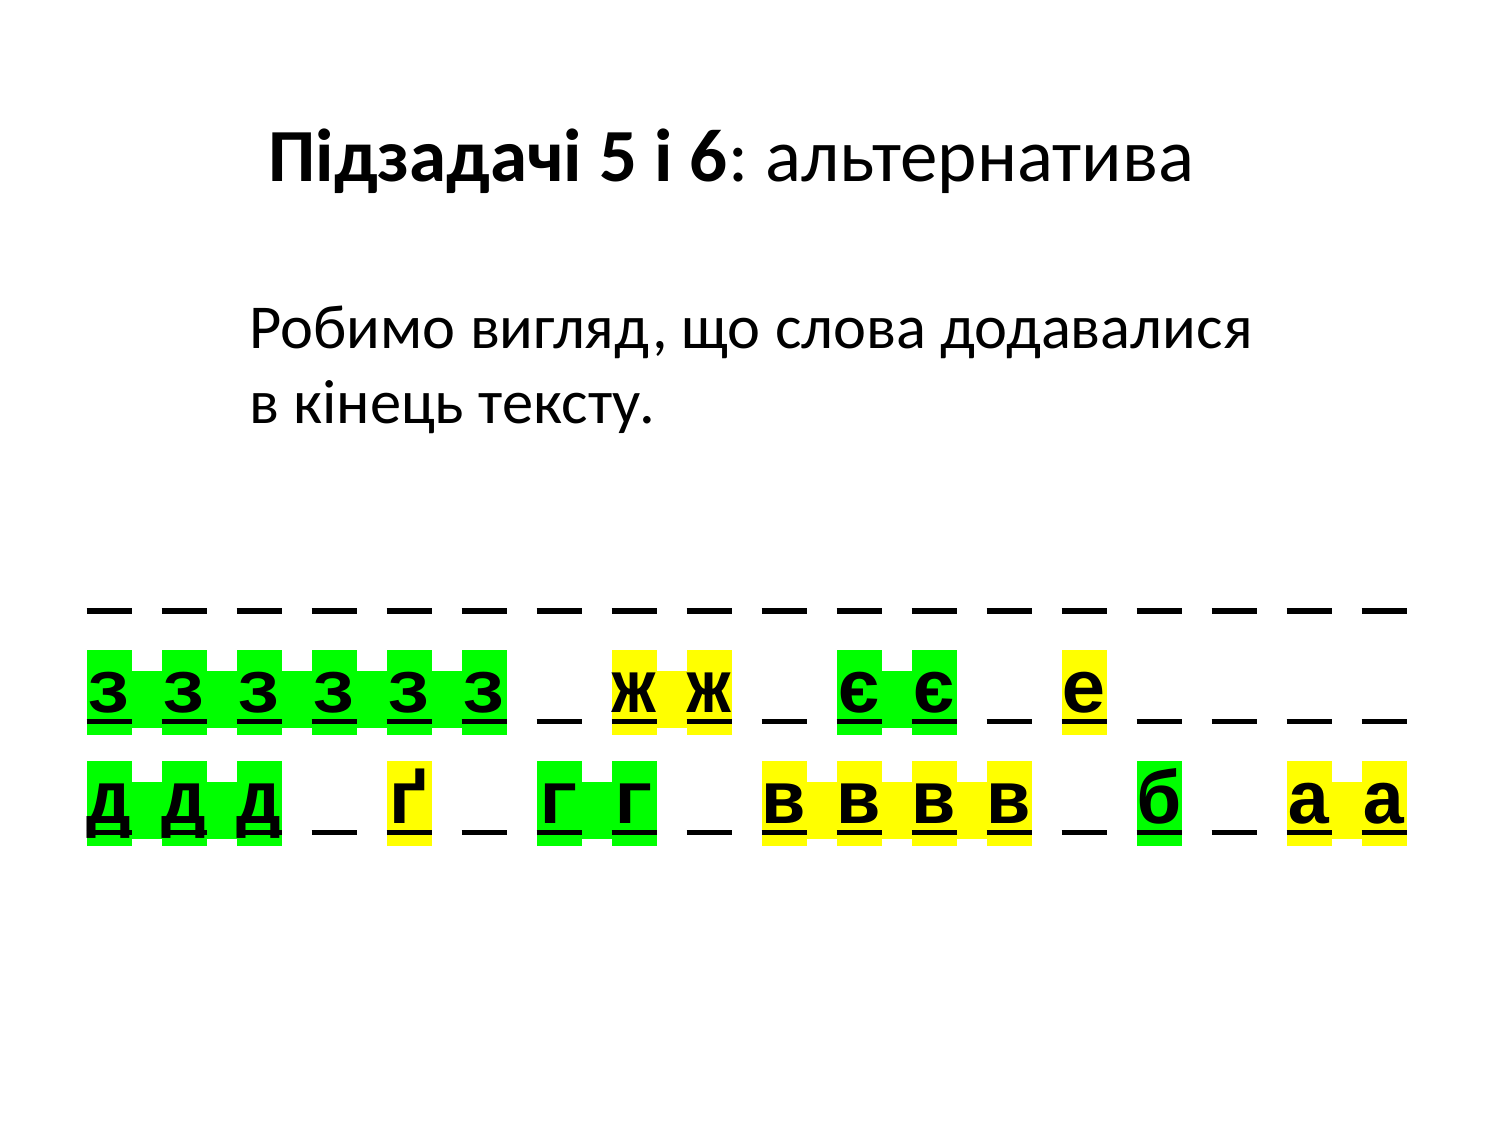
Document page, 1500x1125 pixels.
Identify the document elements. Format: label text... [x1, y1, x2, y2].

text_box Підзадачі 5 і 6: альтернатива [254, 99, 1210, 204]
text_box з з з з з з ж ж є є е д д д ґ г г в в в в б а а [71, 519, 1423, 847]
text_box Робимо вигляд, що слова додавалися в кінець тексту. [234, 279, 1270, 444]
